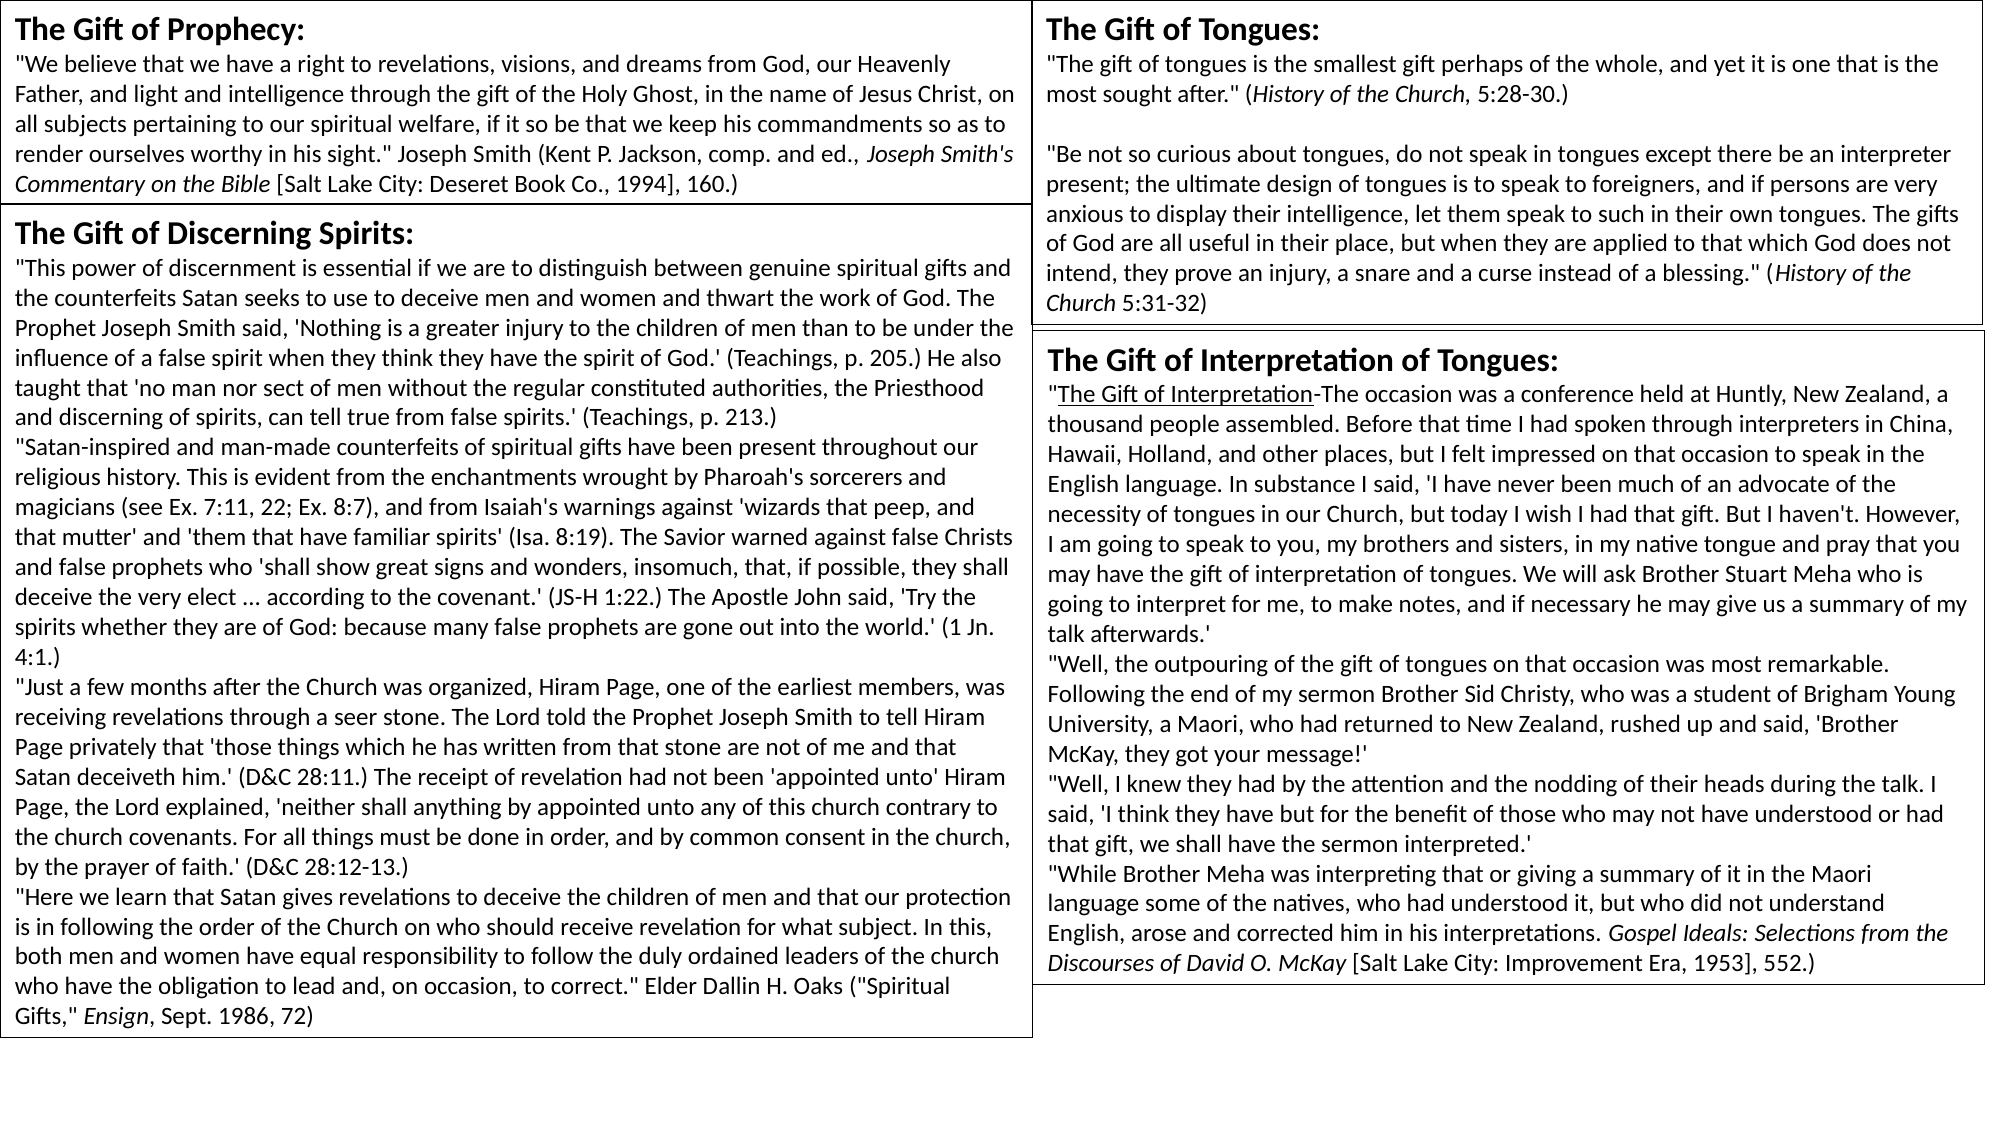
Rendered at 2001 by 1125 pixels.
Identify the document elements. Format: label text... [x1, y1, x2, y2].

text_box The Gift of Tongues: "The gift of tongues is the smallest gift perhaps of the whole, and yet it is one that is the most sought after." (History of the Church, 5:28-30.) "Be not so curious about tongues, do not speak in tongues except there be an interpreter present; the ultimate design of tongues is to speak to foreigners, and if persons are very anxious to display their intelligence, let them speak to such in their own tongues. The gifts of God are all useful in their place, but when they are applied to that which God does not intend, they prove an injury, a snare and a curse instead of a blessing." (History of the Church 5:31-32) [1031, 0, 1983, 325]
text_box The Gift of Prophecy: "We believe that we have a right to revelations, visions, and dreams from God, our Heavenly Father, and light and intelligence through the gift of the Holy Ghost, in the name of Jesus Christ, on all subjects pertaining to our spiritual welfare, if it so be that we keep his commandments so as to render ourselves worthy in his sight." Joseph Smith (Kent P. Jackson, comp. and ed., Joseph Smith's Commentary on the Bible [Salt Lake City: Deseret Book Co., 1994], 160.) [0, 0, 1031, 203]
text_box The Gift of Interpretation of Tongues: "The Gift of Interpretation-The occasion was a conference held at Huntly, New Zealand, a thousand people assembled. Before that time I had spoken through interpreters in China, Hawaii, Holland, and other places, but I felt impressed on that occasion to speak in the English language. In substance I said, 'I have never been much of an advocate of the necessity of tongues in our Church, but today I wish I had that gift. But I haven't. However, I am going to speak to you, my brothers and sisters, in my native tongue and pray that you may have the gift of interpretation of tongues. We will ask Brother Stuart Meha who is going to interpret for me, to make notes, and if necessary he may give us a summary of my talk afterwards.' "Well, the outpouring of the gift of tongues on that occasion was most remarkable. Following the end of my sermon Brother Sid Christy, who was a student of Brigham Young University, a Maori, who had returned to New Zealand, rushed up and said, 'Brother McKay, they got your message!' "Well, I knew they had by the attention and the nodding of their heads during the talk. I said, 'I think they have but for the benefit of those who may not have understood or had that gift, we shall have the sermon interpreted.' "While Brother Meha was interpreting that or giving a summary of it in the Maori language some of the natives, who had understood it, but who did not understand English, arose and corrected him in his interpretations. Gospel Ideals: Selections from the Discourses of David O. McKay [Salt Lake City: Improvement Era, 1953], 552.) [1032, 330, 1985, 985]
text_box The Gift of Discerning Spirits: "This power of discernment is essential if we are to distinguish between genuine spiritual gifts and the counterfeits Satan seeks to use to deceive men and women and thwart the work of God. The Prophet Joseph Smith said, 'Nothing is a greater injury to the children of men than to be under the influence of a false spirit when they think they have the spirit of God.' (Teachings, p. 205.) He also taught that 'no man nor sect of men without the regular constituted authorities, the Priesthood and discerning of spirits, can tell true from false spirits.' (Teachings, p. 213.) "Satan-inspired and man-made counterfeits of spiritual gifts have been present throughout our religious history. This is evident from the enchantments wrought by Pharoah's sorcerers and magicians (see Ex. 7:11, 22; Ex. 8:7), and from Isaiah's warnings against 'wizards that peep, and that mutter' and 'them that have familiar spirits' (Isa. 8:19). The Savior warned against false Christs and false prophets who 'shall show great signs and wonders, insomuch, that, if possible, they shall deceive the very elect ... according to the covenant.' (JS-H 1:22.) The Apostle John said, 'Try the spirits whether they are of God: because many false prophets are gone out into the world.' (1 Jn. 4:1.) "Just a few months after the Church was organized, Hiram Page, one of the earliest members, was receiving revelations through a seer stone. The Lord told the Prophet Joseph Smith to tell Hiram Page privately that 'those things which he has written from that stone are not of me and that Satan deceiveth him.' (D&C 28:11.) The receipt of revelation had not been 'appointed unto' Hiram Page, the Lord explained, 'neither shall anything by appointed unto any of this church contrary to the church covenants. For all things must be done in order, and by common consent in the church, by the prayer of faith.' (D&C 28:12-13.) "Here we learn that Satan gives revelations to deceive the children of men and that our protection is in following the order of the Church on who should receive revelation for what subject. In this, both men and women have equal responsibility to follow the duly ordained leaders of the church who have the obligation to lead and, on occasion, to correct." Elder Dallin H. Oaks ("Spiritual Gifts," Ensign, Sept. 1986, 72) [0, 203, 1033, 1038]
